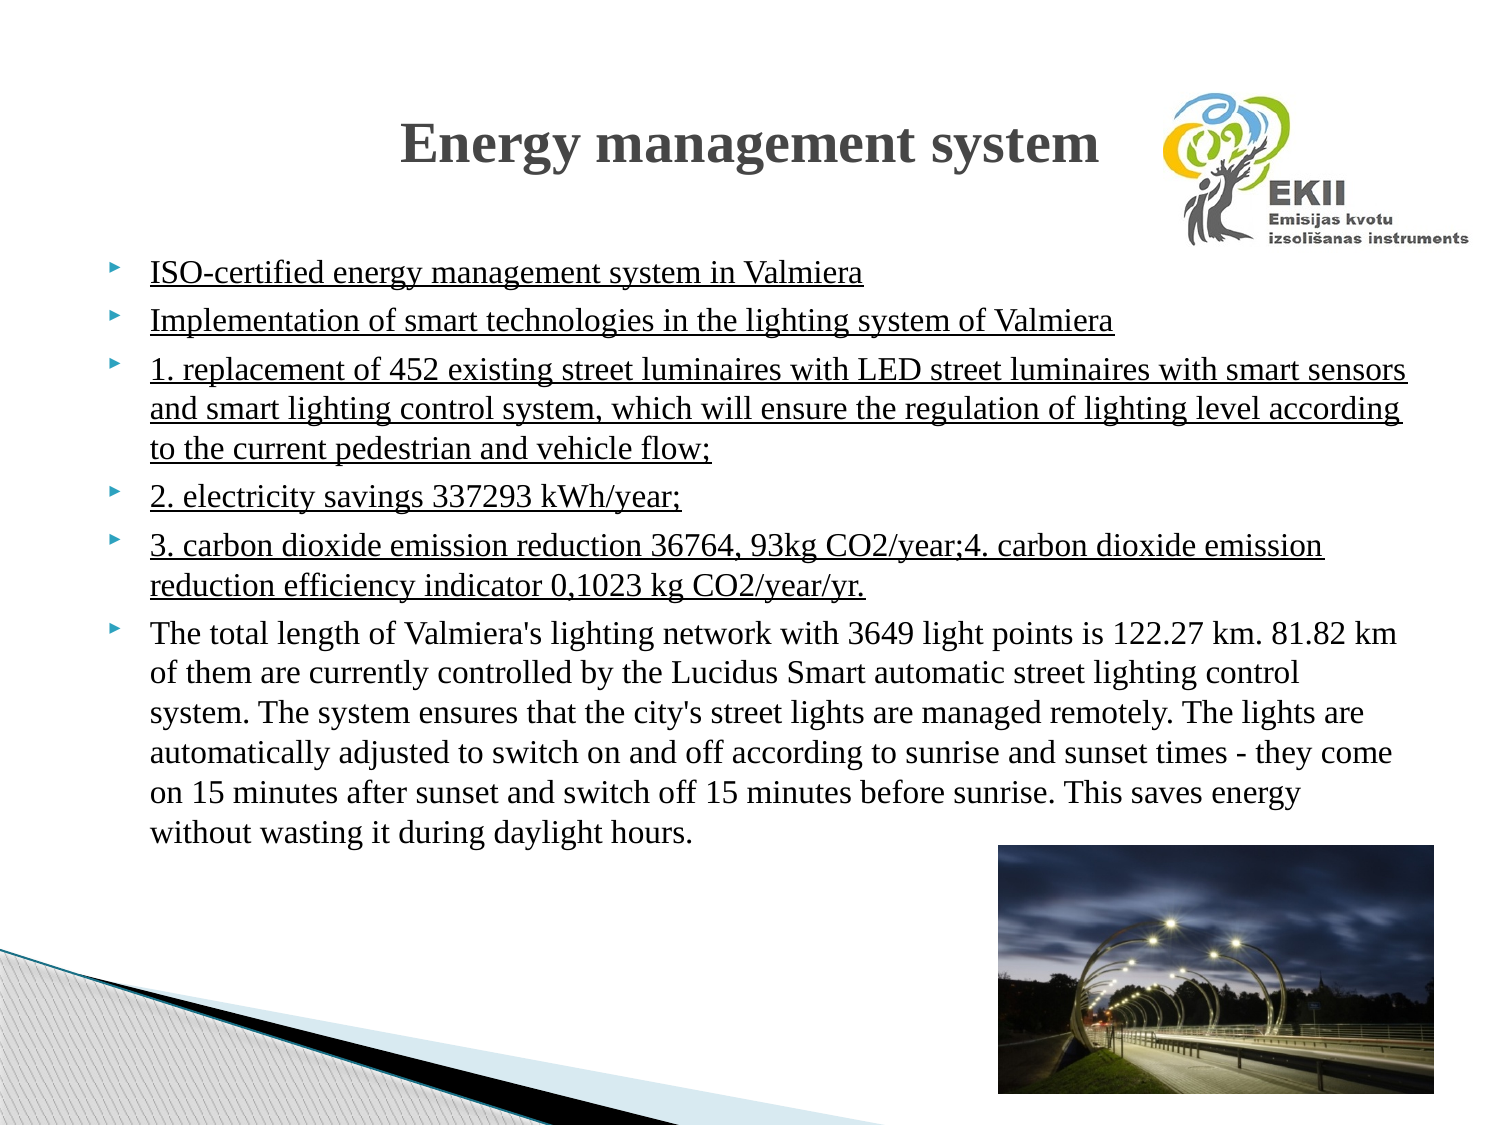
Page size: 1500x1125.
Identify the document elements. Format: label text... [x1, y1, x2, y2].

picture [997, 845, 1434, 1095]
picture [1163, 77, 1474, 254]
title Energy management system [75, 45, 1425, 233]
list ISO-certified energy management system in Valmiera Implementation of smart technologies in the lighting system of Valmiera 1. replacement of 452 existing street luminaires with LED street luminaires with smart sensors and smart lighting control system, which will ensure the regulation of lighting level according to the current pedestrian and vehicle flow; 2. electricity savings 337293 kWh/year; 3. carbon dioxide emission reduction 36764, 93kg CO2/year;4. carbon dioxide emission reduction efficiency indicator 0,1023 kg CO2/year/yr. The total length of Valmiera's lighting network with 3649 light points is 122.27 km. 81.82 km of them are currently controlled by the Lucidus Smart automatic street lighting control system. The system ensures that the city's street lights are managed remotely. The lights are automatically adjusted to switch on and off according to sunrise and sunset times - they come on 15 minutes after sunset and switch off 15 minutes before sunrise. This saves energy without wasting it during daylight hours. [75, 243, 1425, 986]
